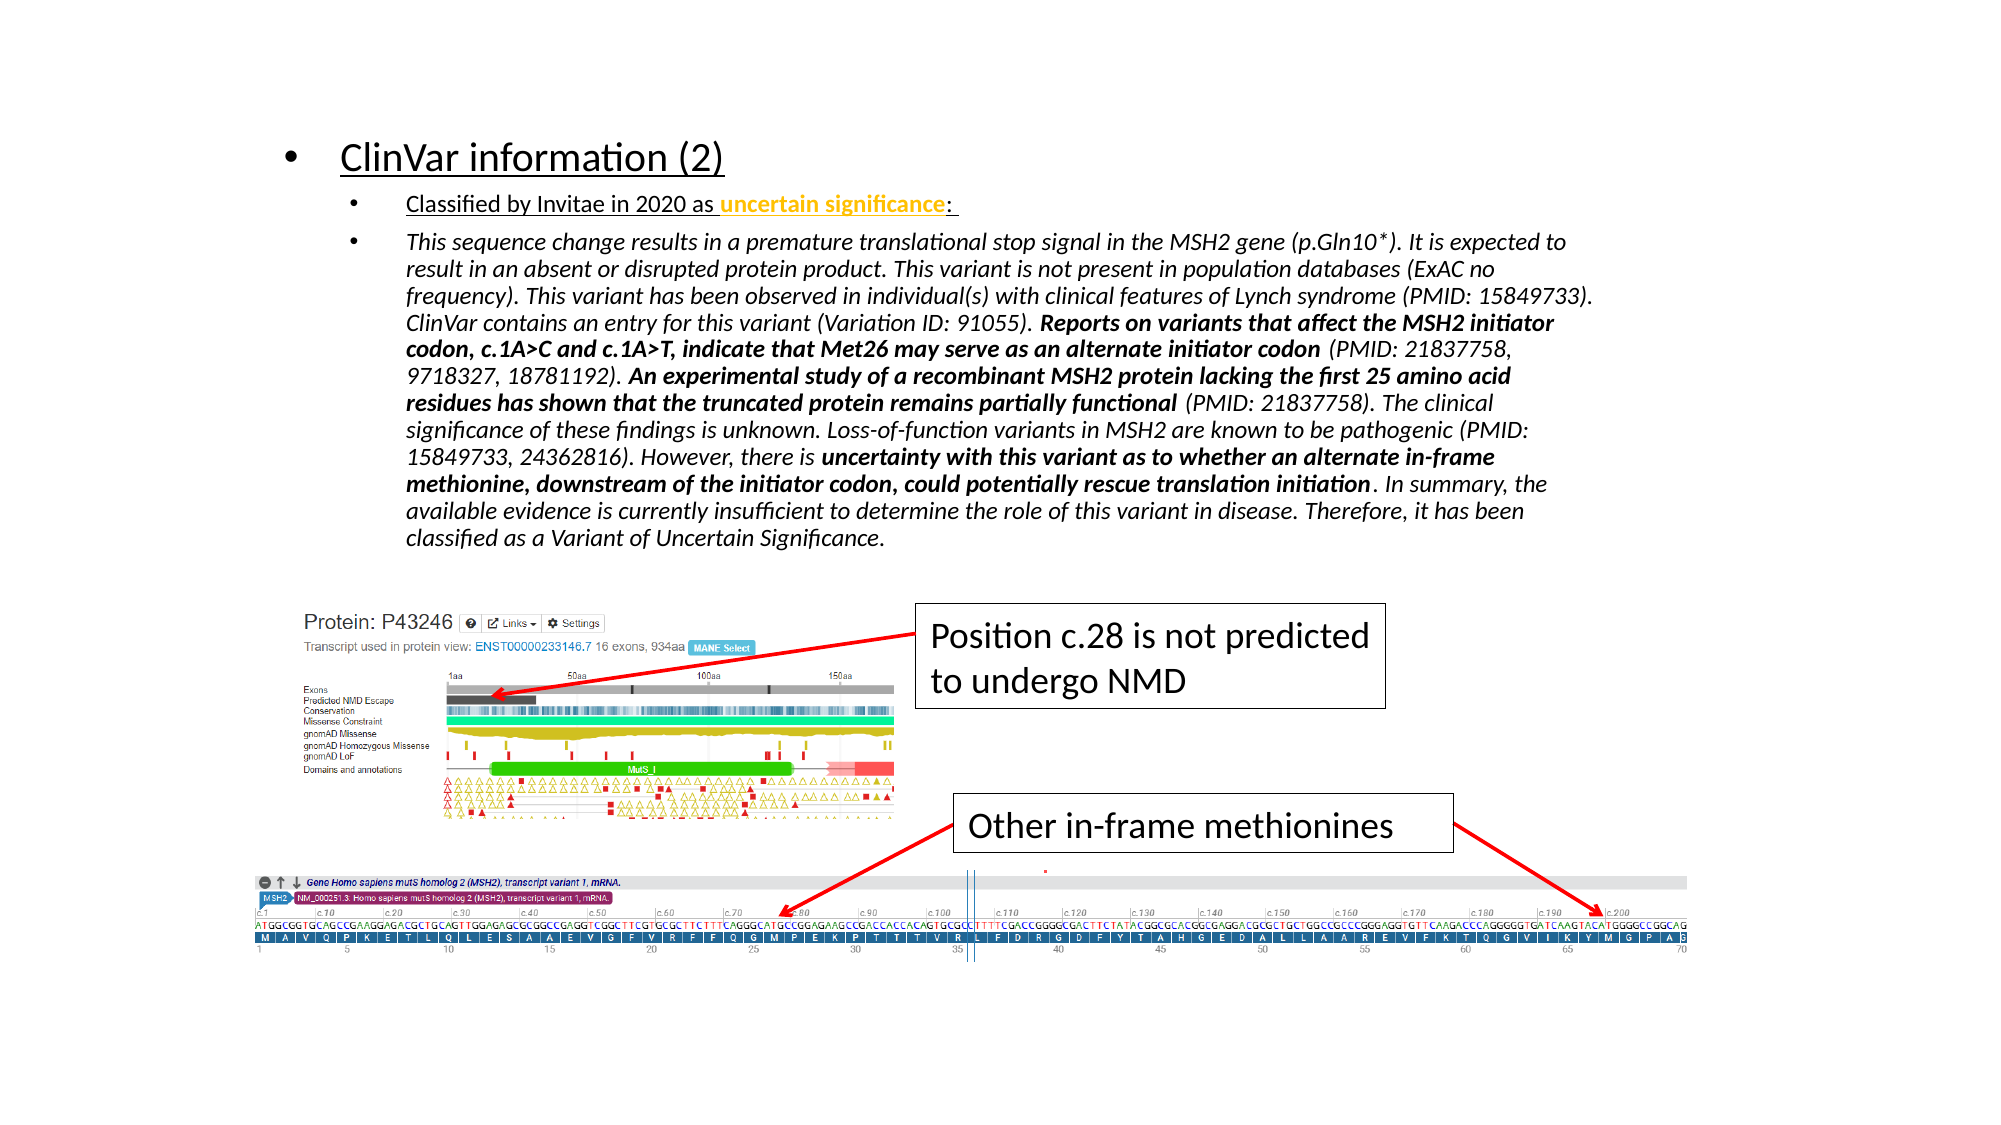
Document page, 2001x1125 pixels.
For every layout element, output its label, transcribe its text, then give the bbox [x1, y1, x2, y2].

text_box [1453, 823, 1604, 917]
text_box Other in-frame methionines [953, 793, 1454, 853]
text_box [778, 824, 954, 917]
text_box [490, 633, 916, 696]
list ClinVar information (2) Classified by Invitae in 2020 as uncertain significance: This sequence change results in a premature translational stop signal in the MSH2 gene (p.Gln10*). It is expected to result in an absent or disrupted protein product. This variant is not present in population databases (ExAC no frequency). This variant has been observed in individual(s) with clinical features of Lynch syndrome (PMID: 15849733). ClinVar contains an entry for this variant (Variation ID: 91055). Reports on variants that affect the MSH2 initiator codon, c.1A>C and c.1A>T, indicate that Met26 may serve as an alternate initiator codon (PMID: 21837758, 9718327, 18781192). An experimental study of a recombinant MSH2 protein lacking the first 25 amino acid residues has shown that the truncated protein remains partially functional (PMID: 21837758). The clinical significance of these findings is unknown. Loss-of-function variants in MSH2 are known to be pathogenic (PMID: 15849733, 24362816). However, there is uncertainty with this variant as to whether an alternate in-frame methionine, downstream of the initiator codon, could potentially rescue translation initiation. In summary, the available evidence is currently insufficient to determine the role of this variant in disease. Therefore, it has been classified as a Variant of Uncertain Significance. [269, 128, 1619, 870]
text_box Position c.28 is not predicted to undergo NMD [915, 603, 1386, 709]
picture [254, 870, 1688, 962]
picture [290, 603, 894, 819]
